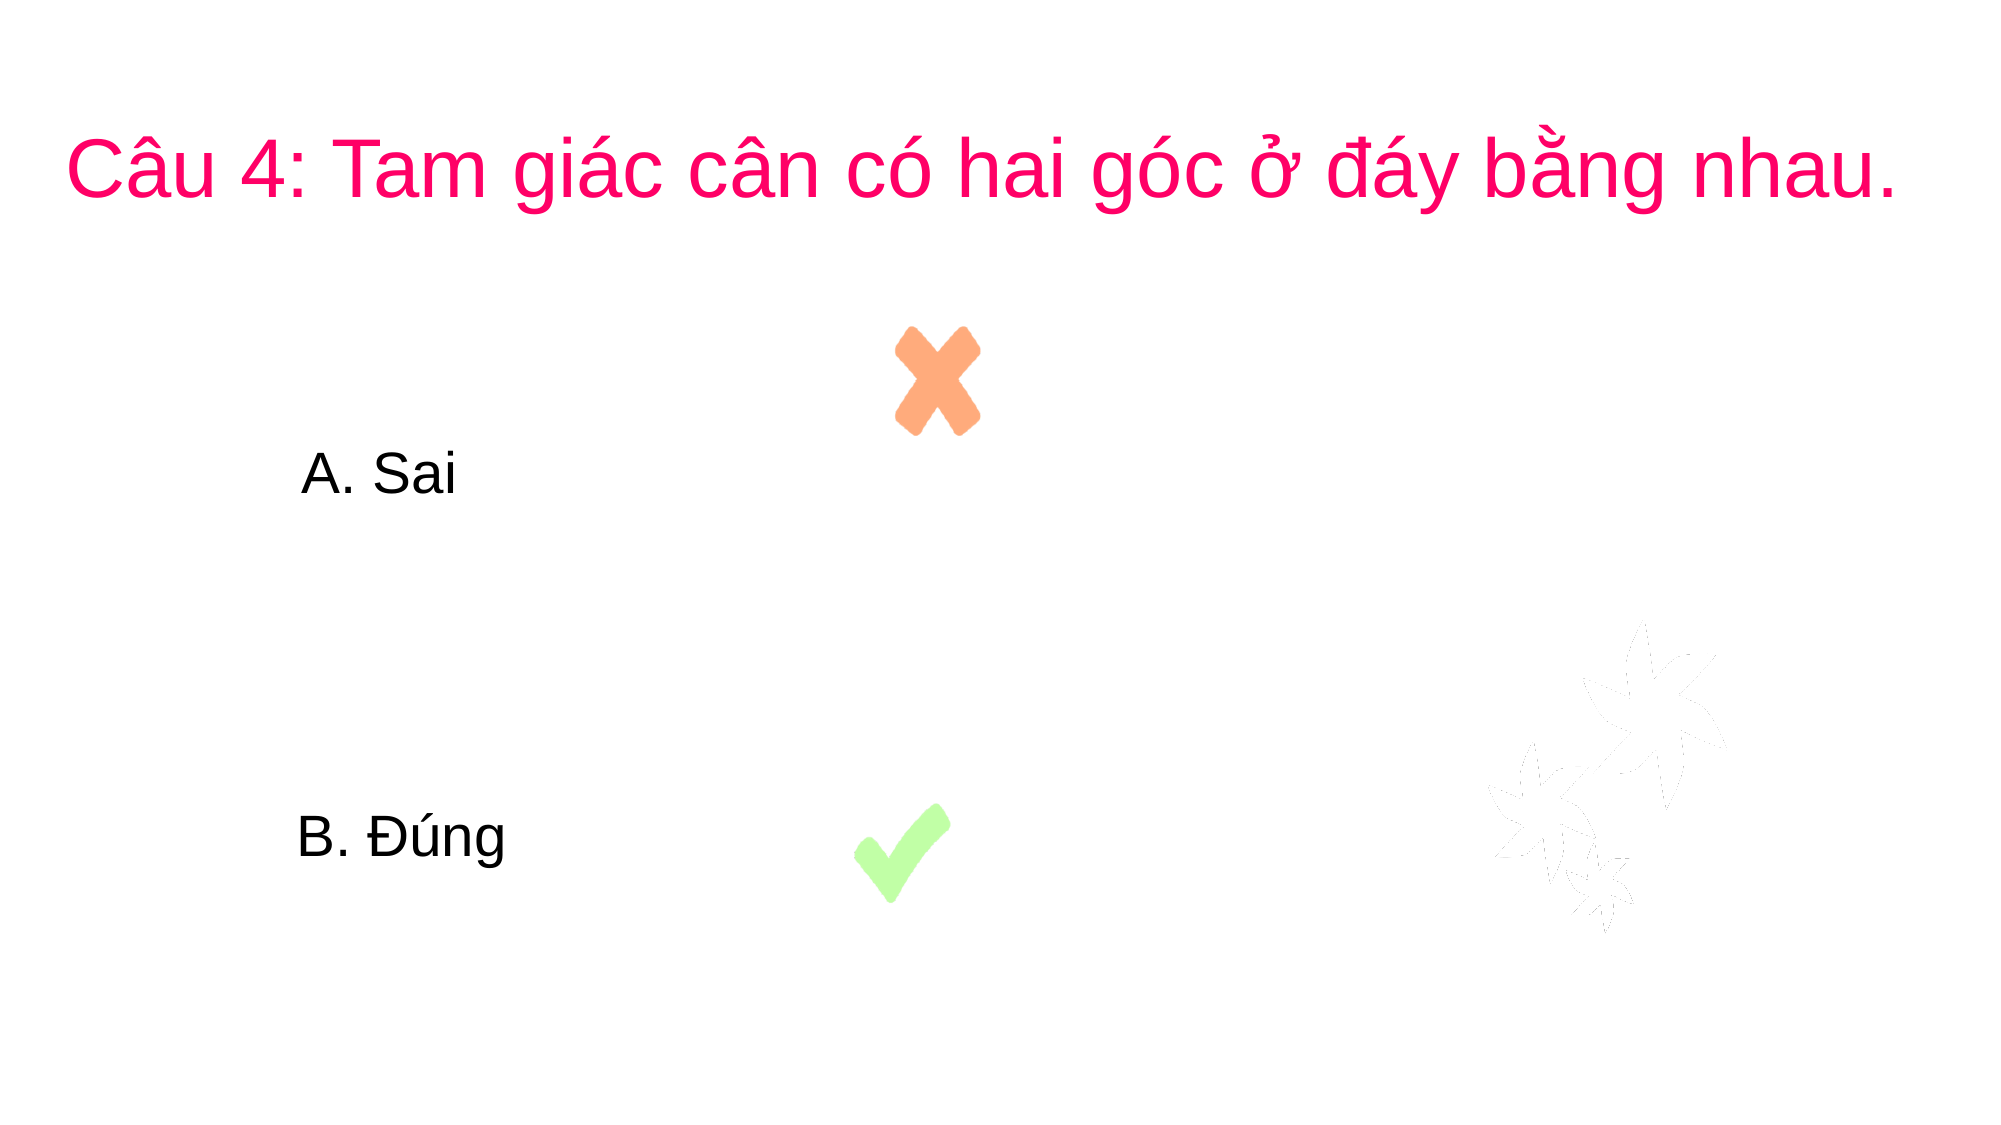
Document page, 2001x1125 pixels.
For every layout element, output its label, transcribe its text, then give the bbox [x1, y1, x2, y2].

text_box Câu 4: Tam giác cân có hai góc ở đáy bằng nhau. [18, 31, 1971, 298]
picture [1487, 618, 1727, 935]
picture [849, 799, 957, 905]
picture [882, 323, 990, 441]
text_box A. Sai [289, 319, 990, 621]
text_box B. Đúng [283, 662, 985, 1003]
